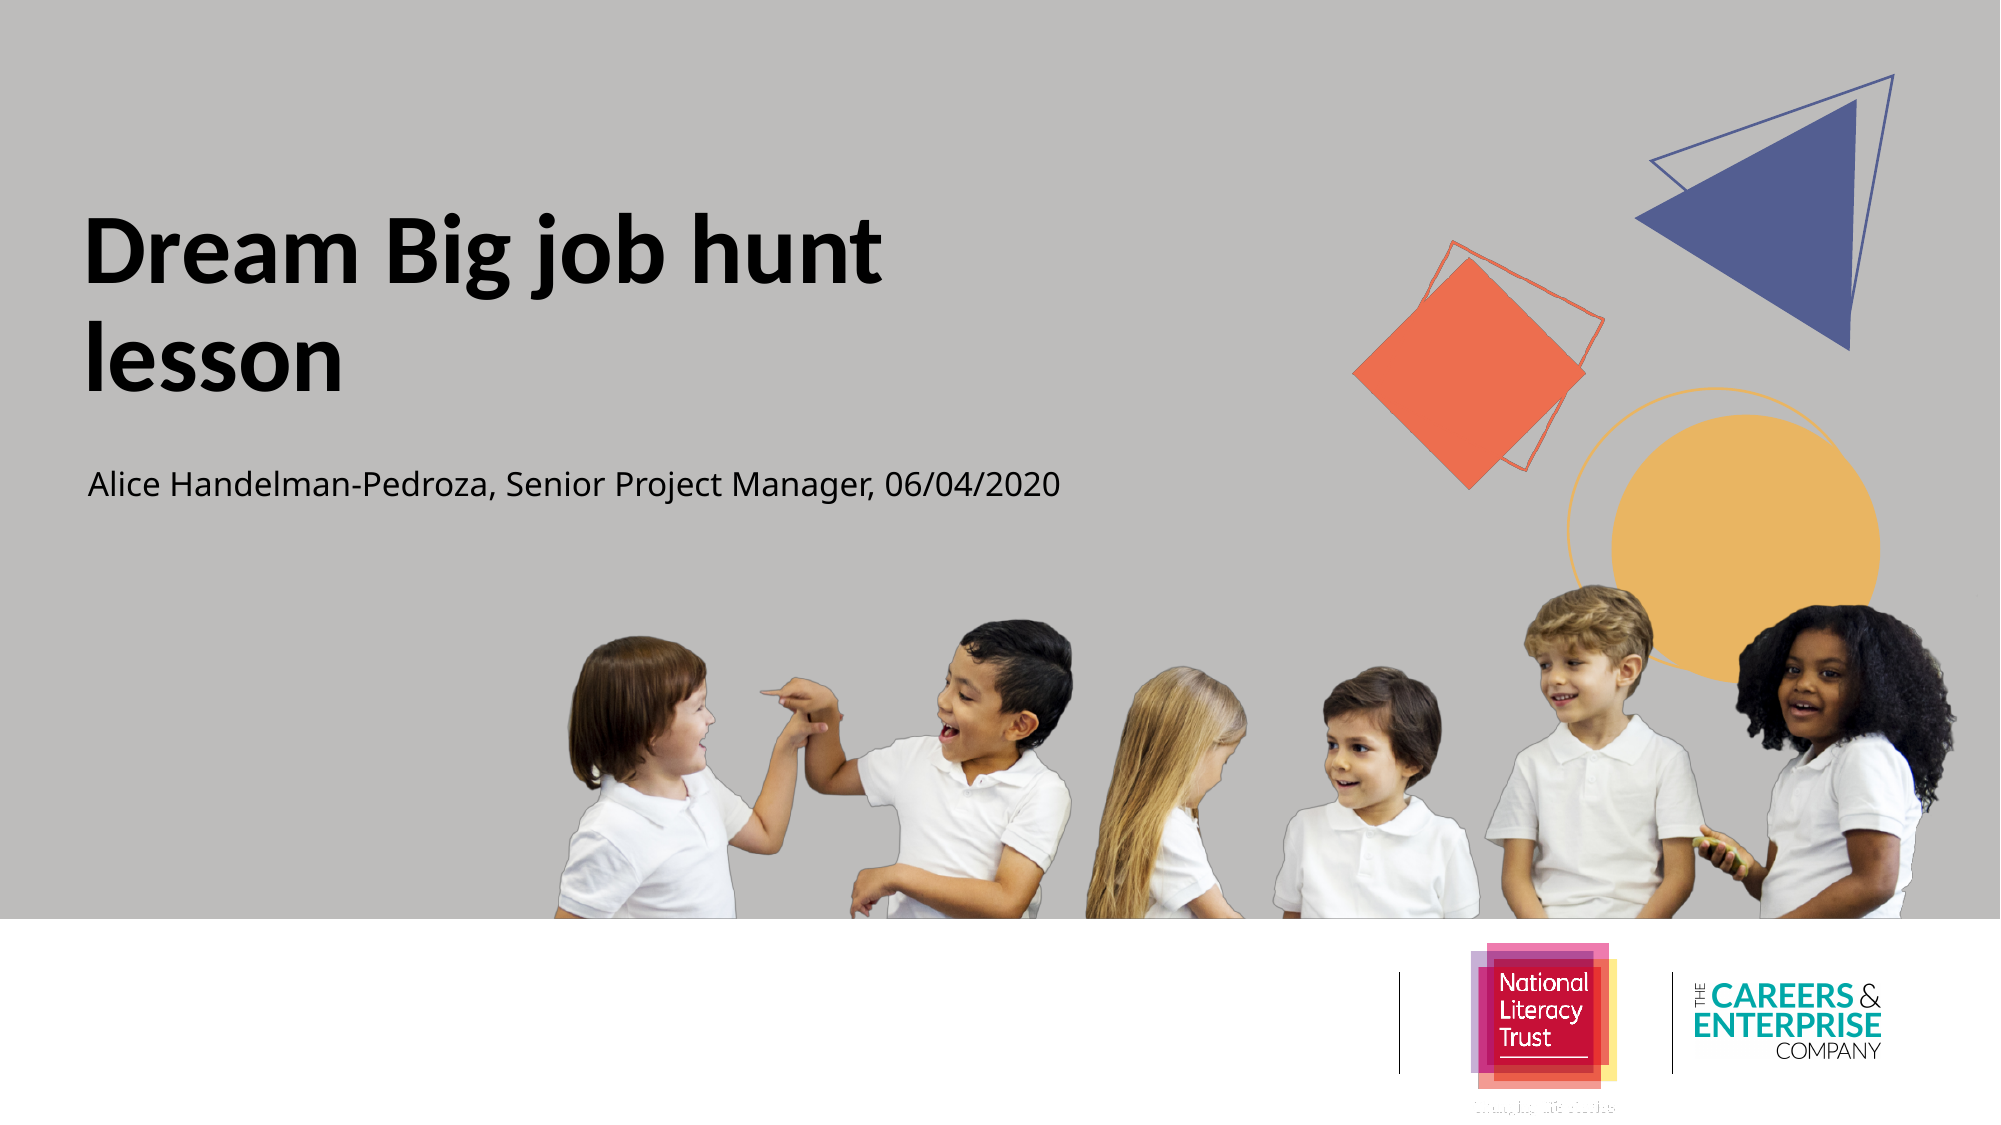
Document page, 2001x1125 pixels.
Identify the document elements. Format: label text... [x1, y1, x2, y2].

list Dream Big job hunt lesson [68, 189, 1089, 344]
picture [1695, 983, 1881, 1059]
list Alice Handelman-Pedroza, Senior Project Manager, 06/04/2020 [73, 460, 1094, 531]
picture [0, 0, 2000, 1125]
